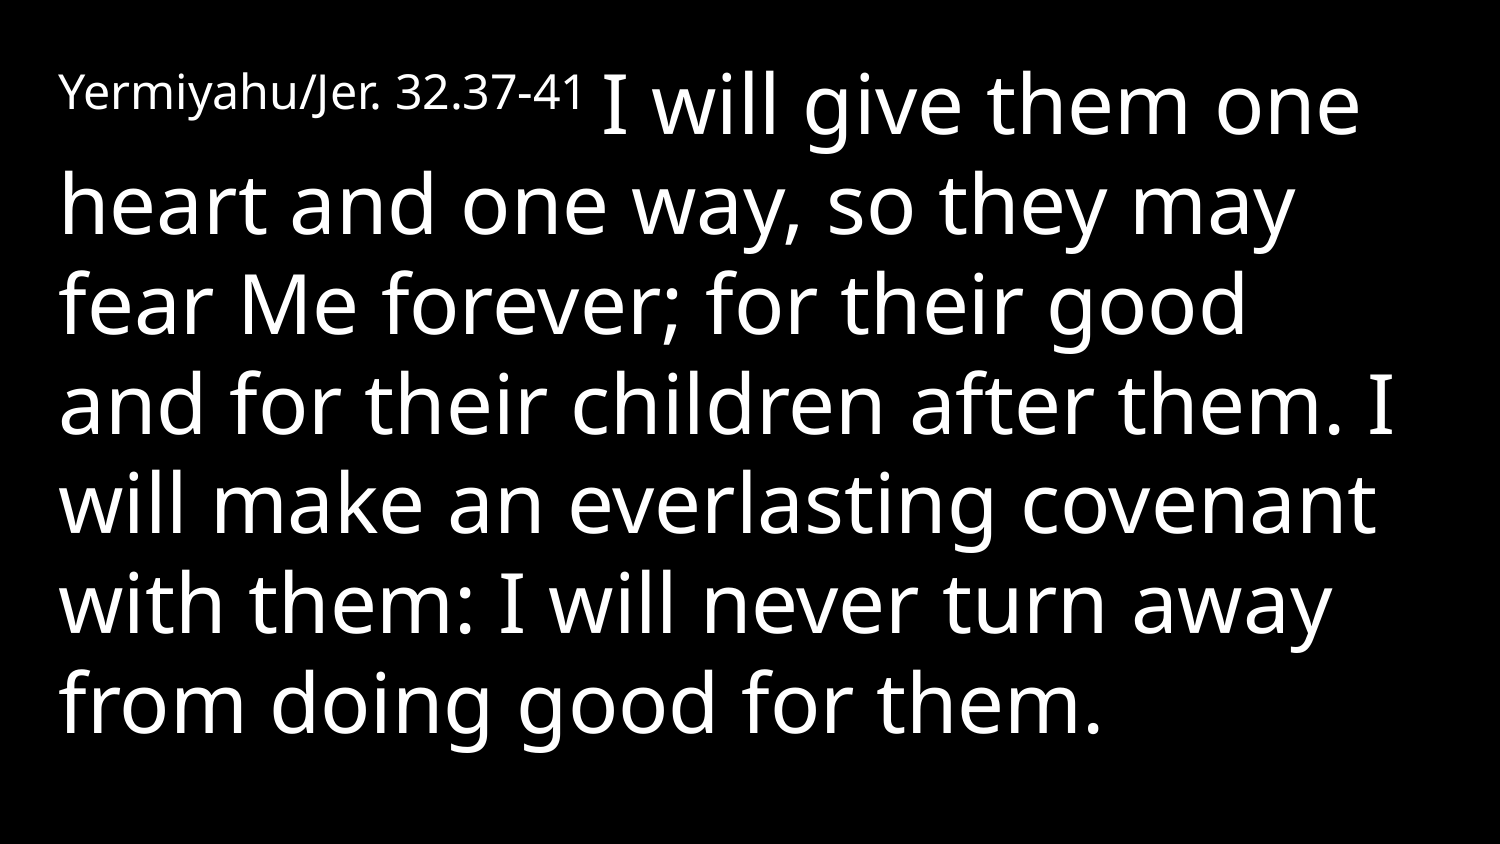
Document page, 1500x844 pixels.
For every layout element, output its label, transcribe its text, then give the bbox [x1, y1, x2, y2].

list Yermiyahu/Jer. 32.37-41 I will give them one heart and one way, so they may fear Me forever; for their good and for their children after them. I will make an everlasting covenant with them: I will never turn away from doing good for them. [50, 46, 1425, 810]
